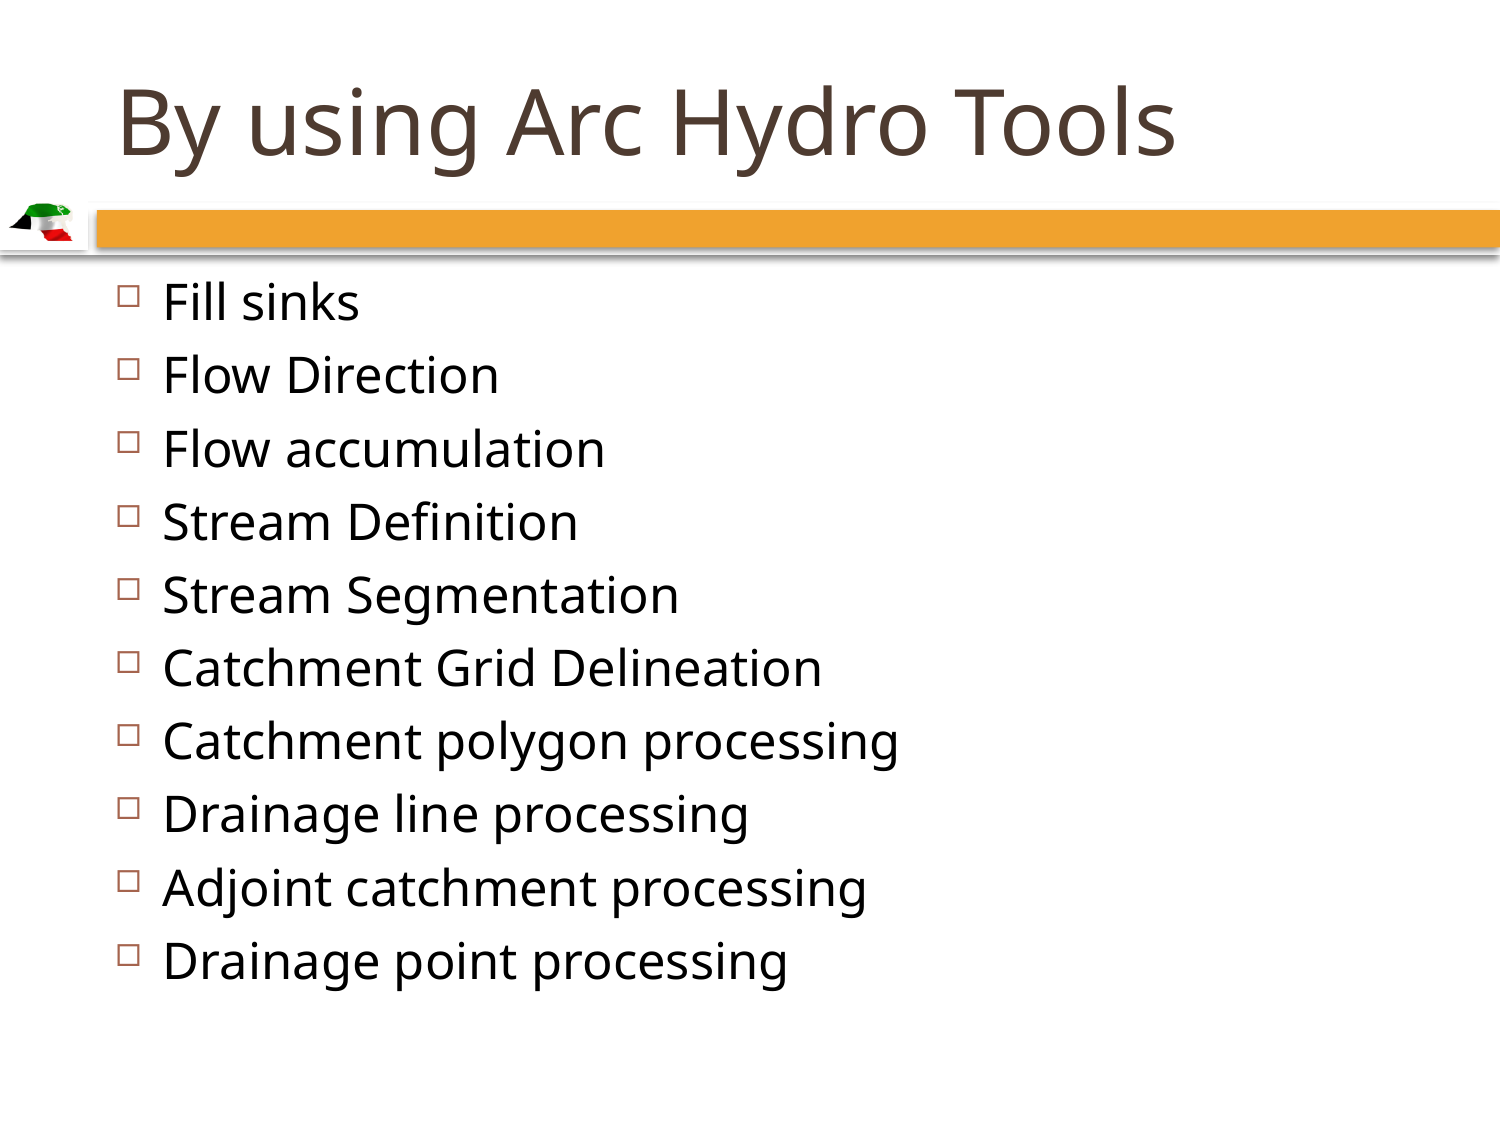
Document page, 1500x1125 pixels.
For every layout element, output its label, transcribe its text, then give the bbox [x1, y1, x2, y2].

picture [0, 199, 88, 251]
list Fill sinks Flow Direction Flow accumulation Stream Definition Stream Segmentation Catchment Grid Delineation Catchment polygon processing Drainage line processing Adjoint catchment processing Drainage point processing [100, 262, 1438, 1000]
title By using Arc Hydro Tools [100, 37, 1438, 200]
